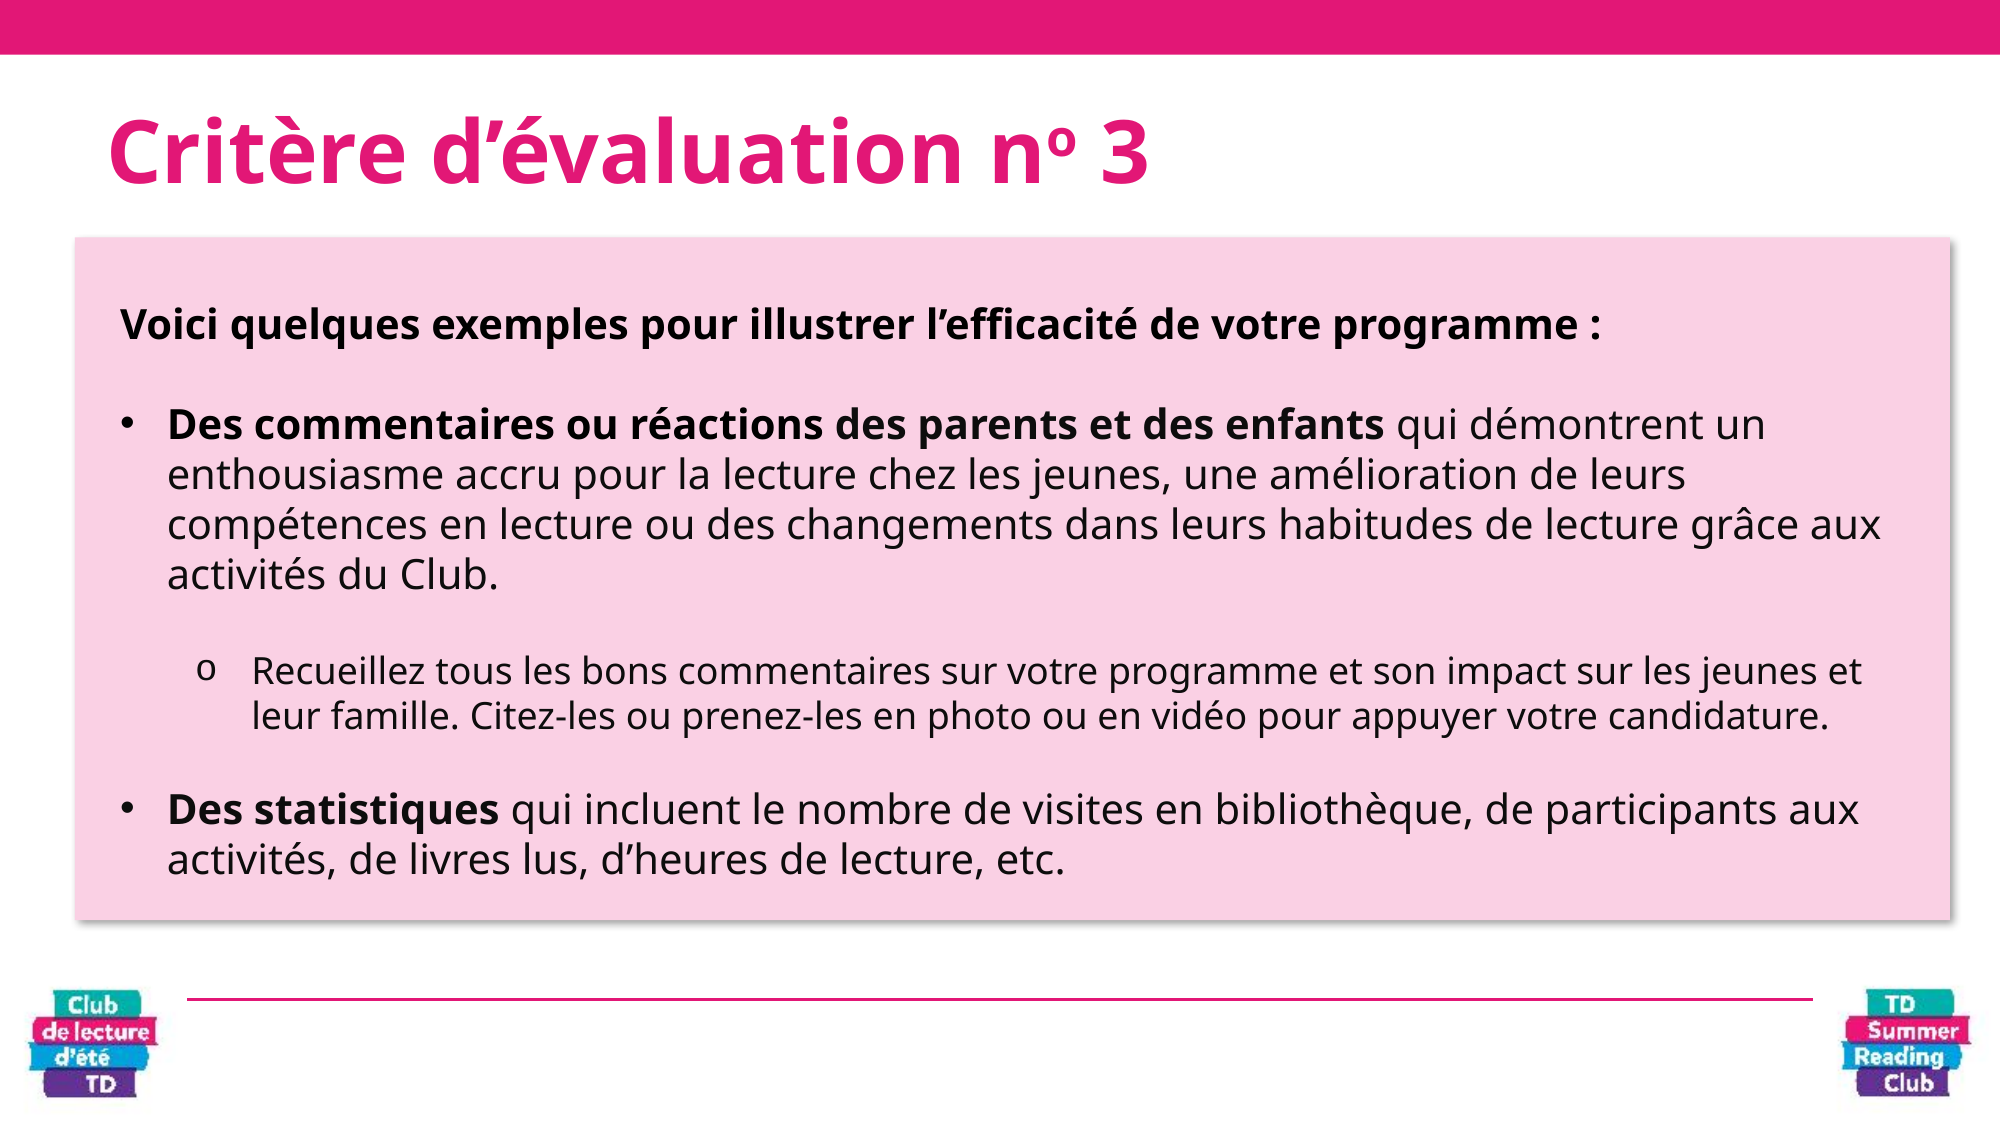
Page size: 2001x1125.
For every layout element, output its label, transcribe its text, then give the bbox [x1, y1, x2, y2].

title Critère d’évaluation no 3 [91, 54, 1896, 209]
picture [1813, 961, 2000, 1125]
picture [0, 962, 187, 1125]
text_box Voici quelques exemples pour illustrer l’efficacité de votre programme : Des commentaires ou réactions des parents et des enfants qui démontrent un enthousiasme accru pour la lecture chez les jeunes, une amélioration de leurs compétences en lecture ou des changements dans leurs habitudes de lecture grâce aux activités du Club. Recueillez tous les bons commentaires sur votre programme et son impact sur les jeunes et leur famille. Citez-les ou prenez-les en photo ou en vidéo pour appuyer votre candidature. Des statistiques qui incluent le nombre de visites en bibliothèque, de participants aux activités, de livres lus, d’heures de lecture, etc. [74, 237, 1950, 921]
